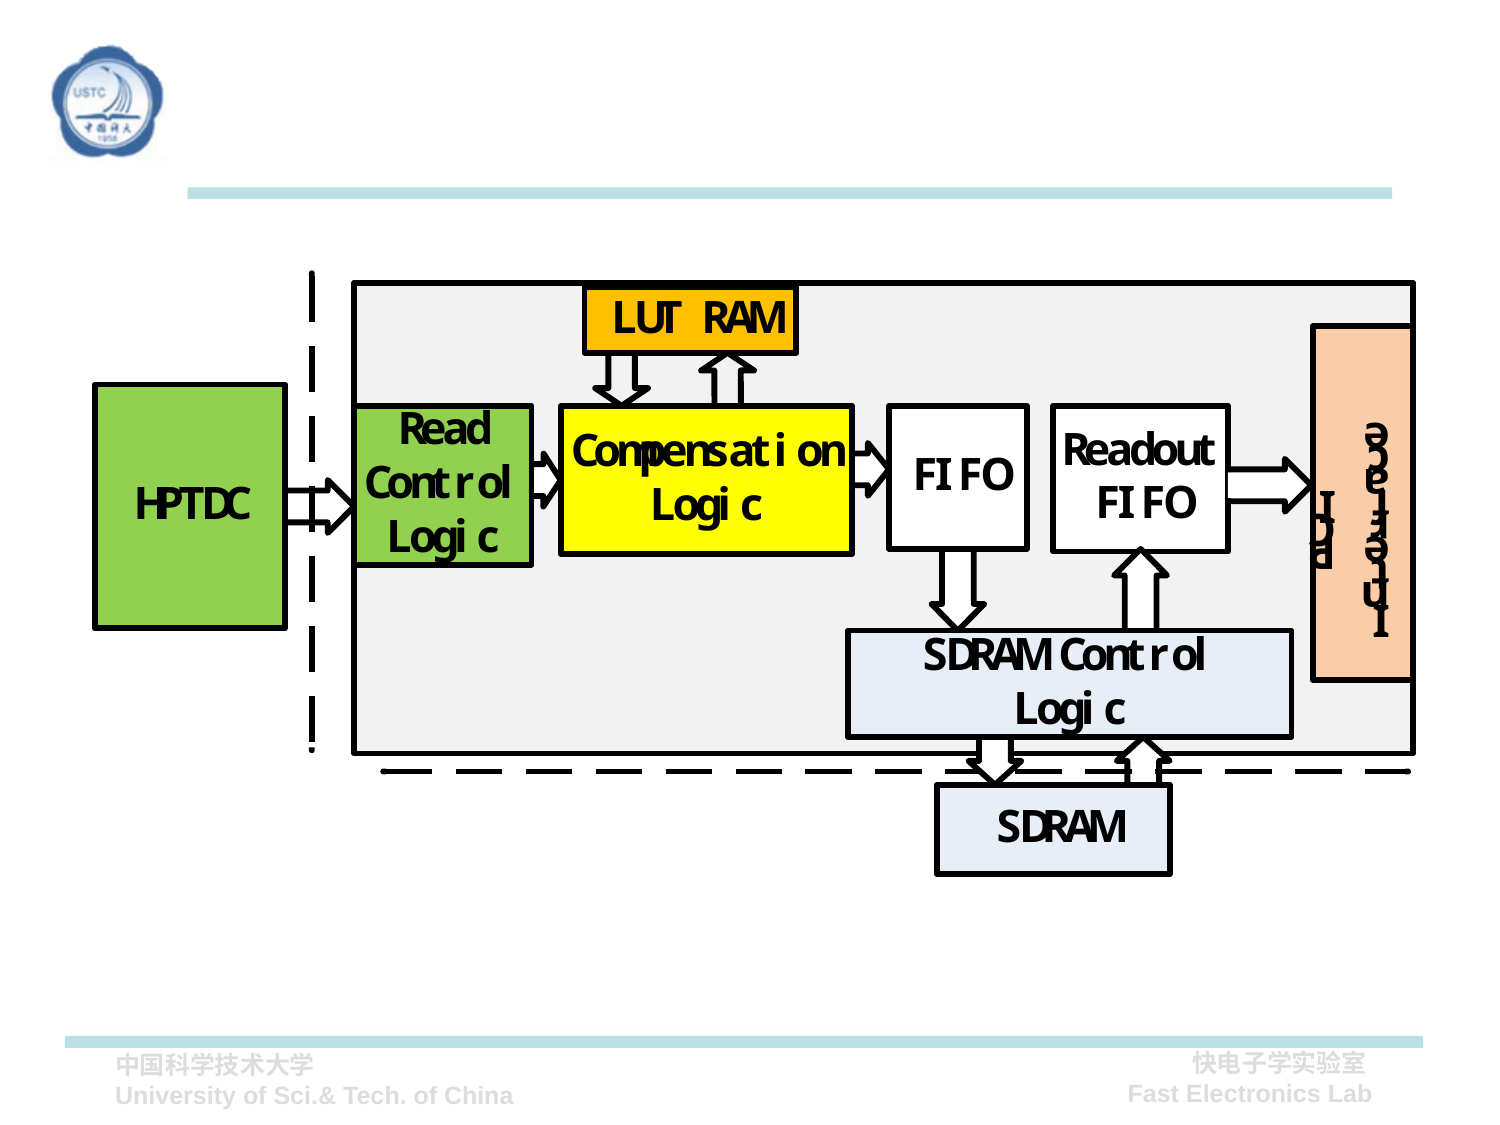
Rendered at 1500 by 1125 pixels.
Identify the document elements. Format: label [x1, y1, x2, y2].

text_box [88, 266, 1420, 881]
picture [49, 42, 167, 161]
